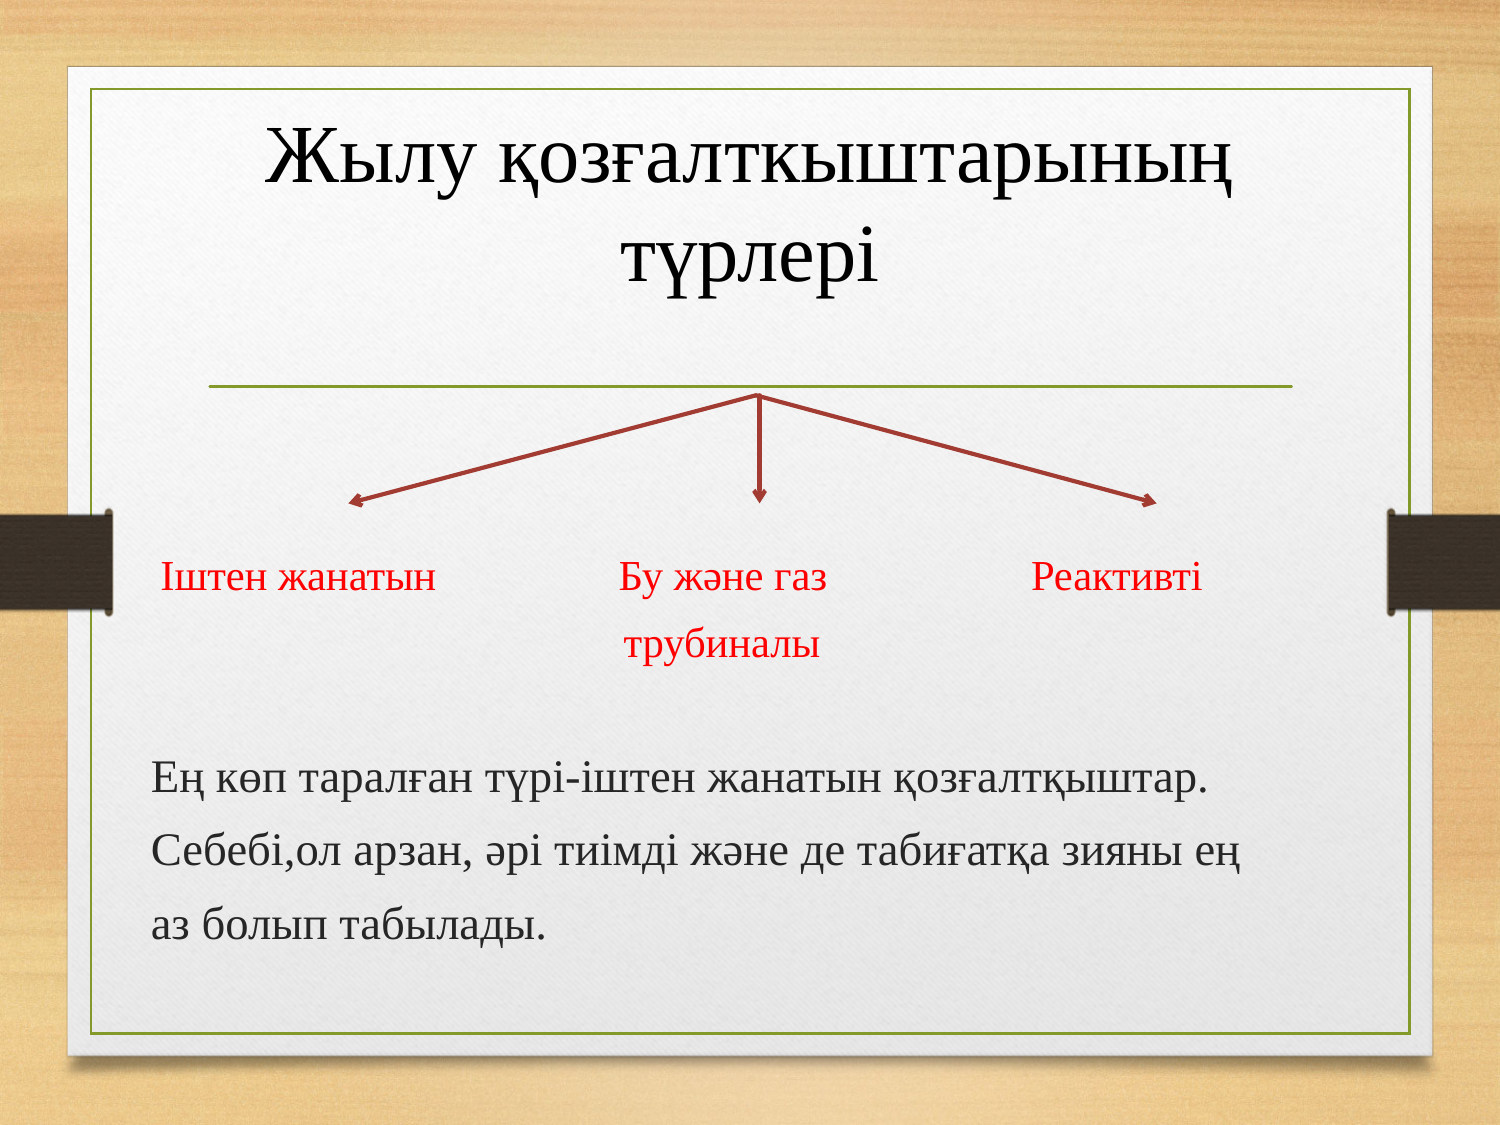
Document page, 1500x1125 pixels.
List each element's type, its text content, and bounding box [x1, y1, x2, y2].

list Іштен жанатын Бу және газ Реактивті трубиналы Ең көп таралған түрі-іштен жанатын қозғалтқыштар. Себебі,ол арзан, әрі тиімді және де табиғатқа зияны ең аз болып табылады. [135, 395, 1376, 961]
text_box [755, 395, 1157, 504]
picture [0, 0, 1500, 1125]
title Жылу қозғалткыштарының түрлері [192, 91, 1308, 306]
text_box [348, 395, 755, 504]
